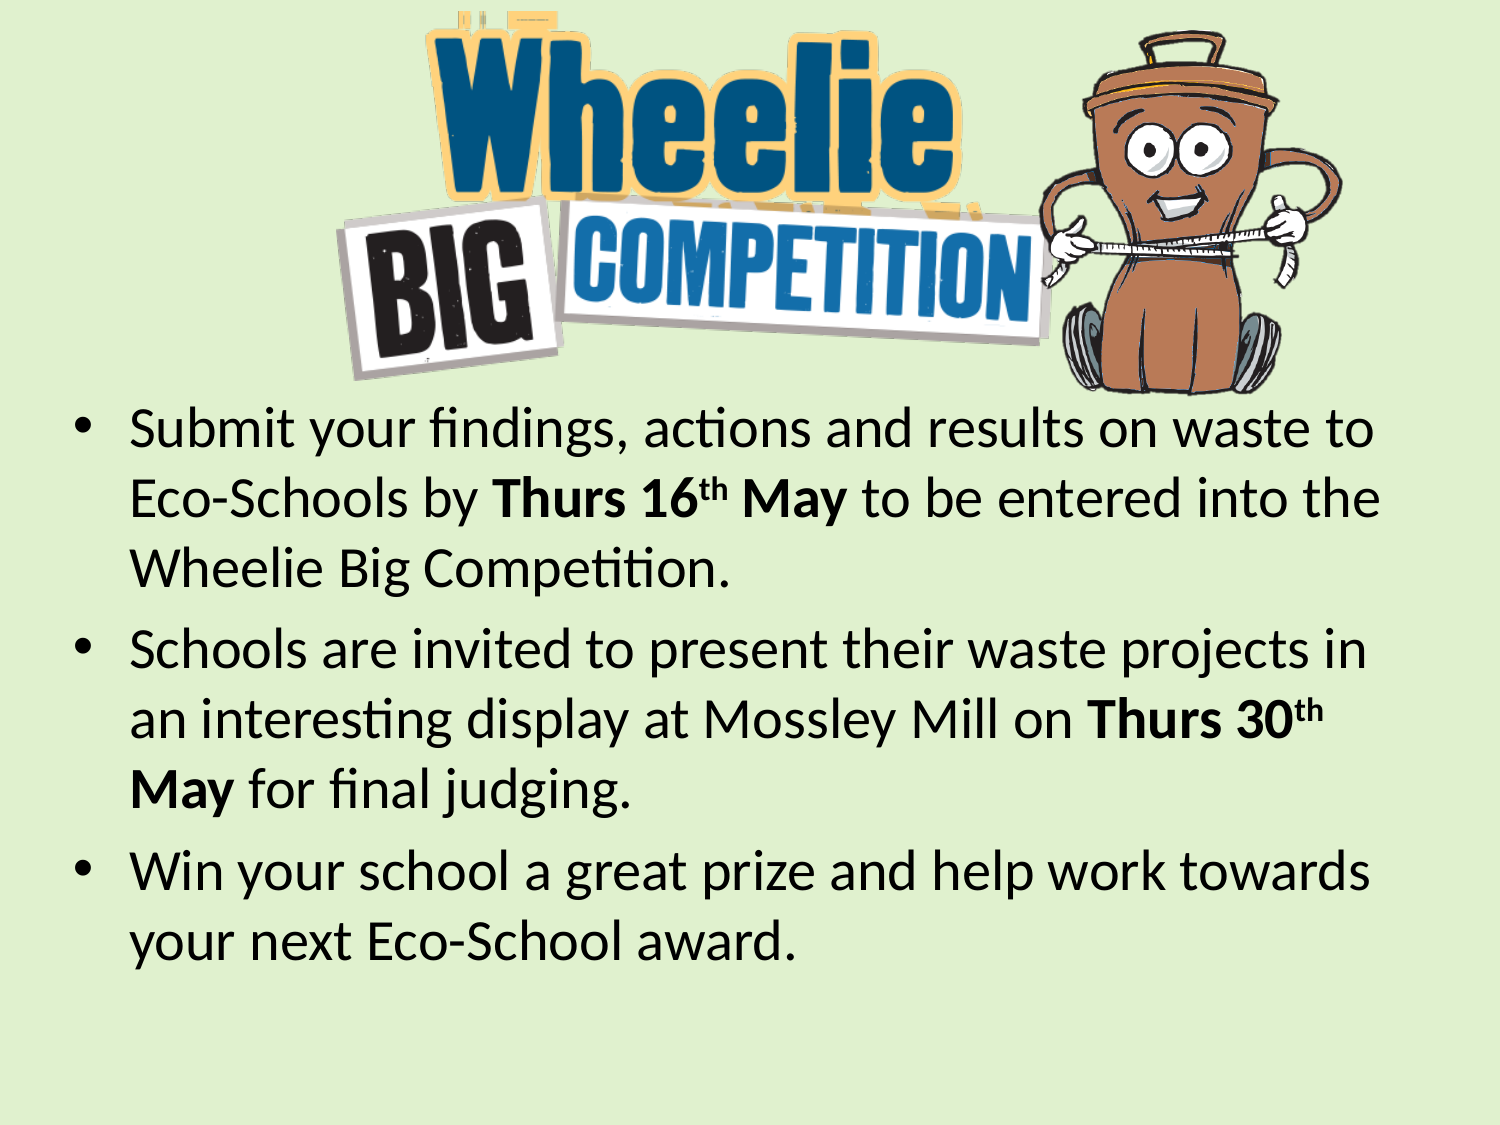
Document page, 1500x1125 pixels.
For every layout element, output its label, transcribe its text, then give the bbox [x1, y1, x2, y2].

list Submit your findings, actions and results on waste to Eco-Schools by Thurs 16th May to be entered into the Wheelie Big Competition. Schools are invited to present their waste projects in an interesting display at Mossley Mill on Thurs 30th May for final judging. Win your school a great prize and help work towards your next Eco-School award. [57, 382, 1424, 1125]
picture [336, 11, 1346, 401]
